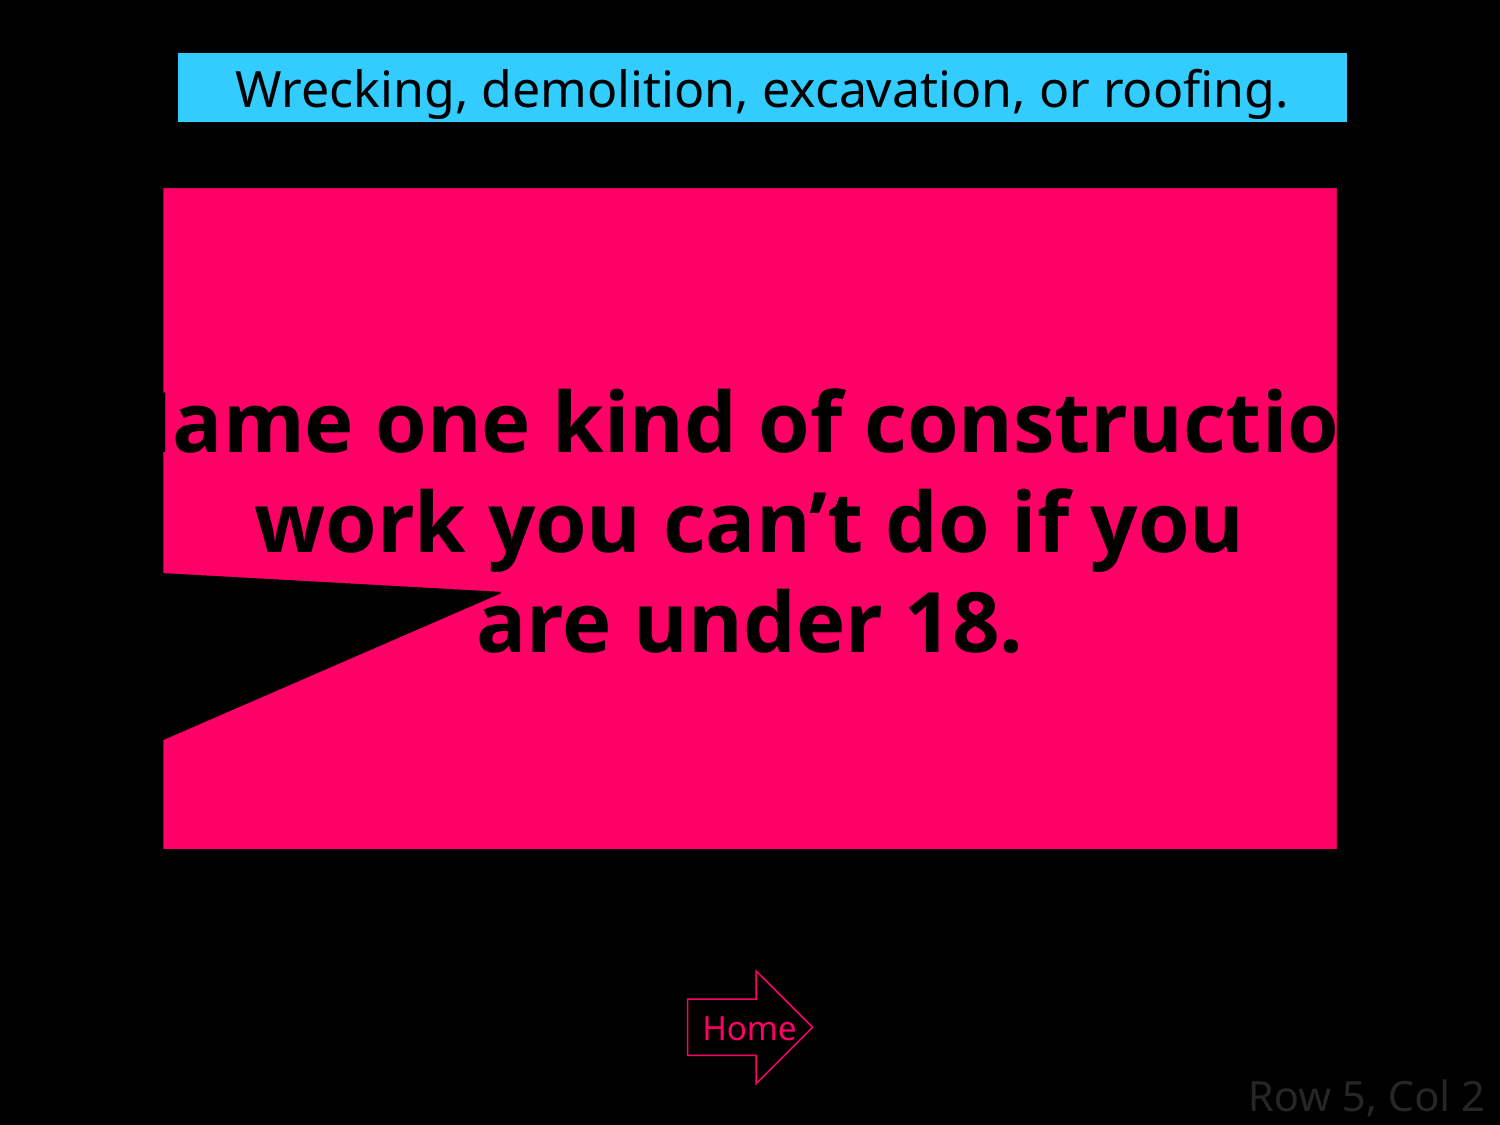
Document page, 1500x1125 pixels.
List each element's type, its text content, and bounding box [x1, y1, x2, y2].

text_box Home [687, 971, 813, 1084]
text_box Wrecking, demolition, excavation, or roofing. [174, 49, 1350, 125]
text_box Row 5, Col 2 [1187, 1062, 1500, 1125]
text_box Name one kind of construction work you can’t do if you are under 18. [162, 187, 1338, 850]
